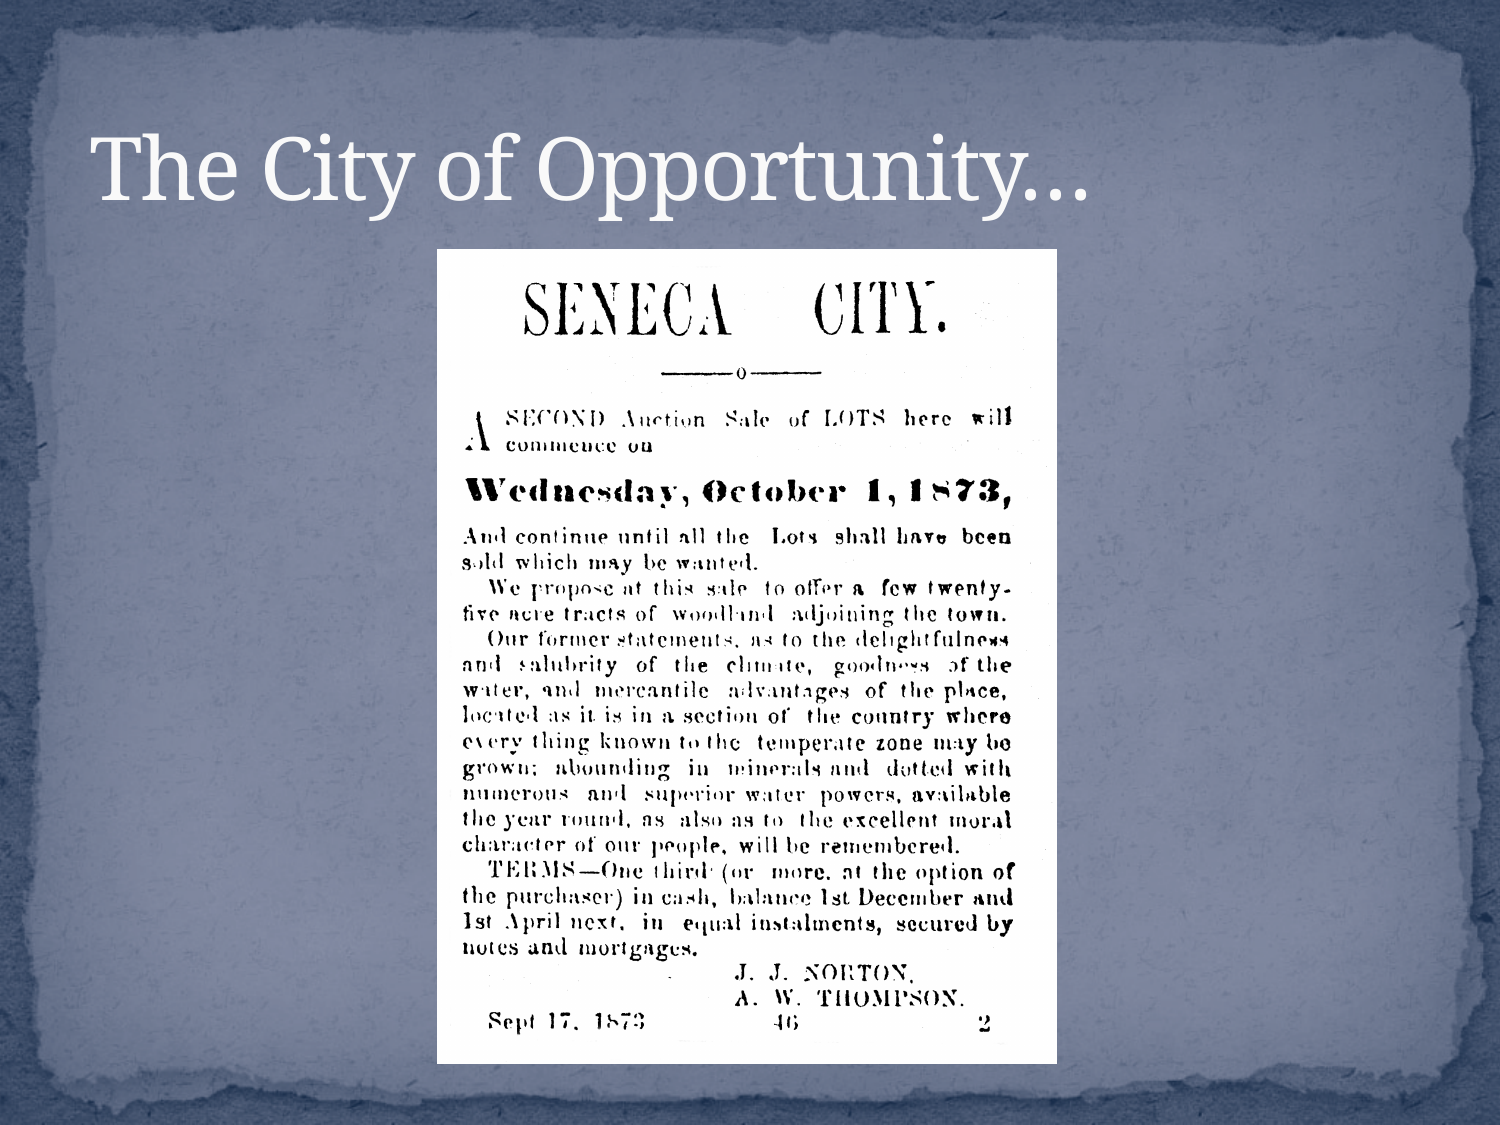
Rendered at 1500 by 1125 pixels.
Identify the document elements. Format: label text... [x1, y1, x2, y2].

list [440, 252, 1055, 1062]
title The City of Opportunity… [74, 24, 1425, 225]
